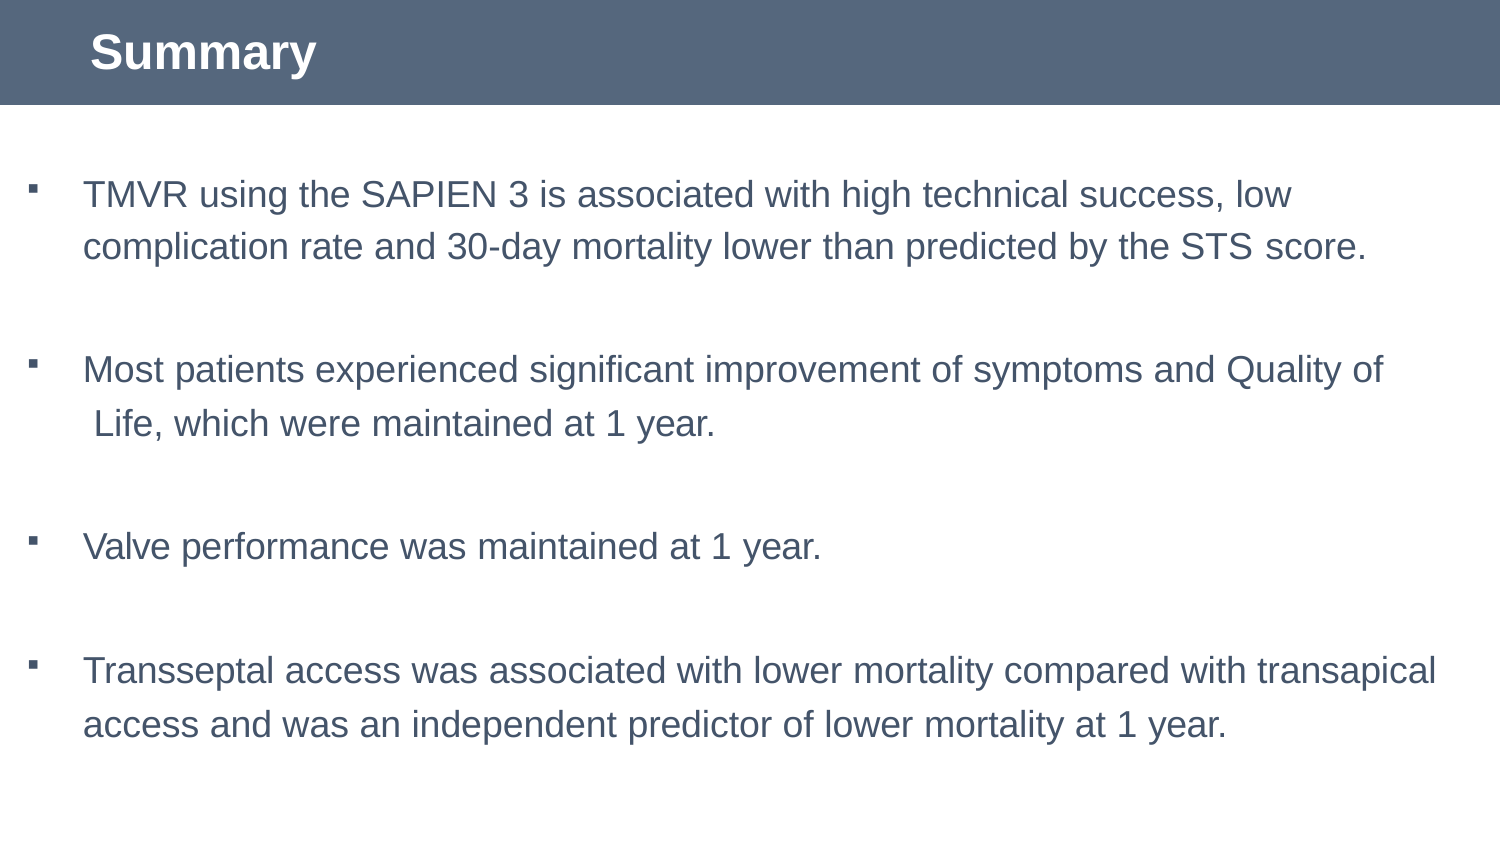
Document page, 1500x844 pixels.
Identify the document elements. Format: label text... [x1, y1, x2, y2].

text_box TMVR using the SAPIEN 3 is associated with high technical success, low complication rate and 30-day mortality lower than predicted by the STS score. Most patients experienced significant improvement of symptoms and Quality of Life, which were maintained at 1 year. Valve performance was maintained at 1 year. Transseptal access was associated with lower mortality compared with transapical access and was an independent predictor of lower mortality at 1 year. [24, 161, 1449, 745]
title Summary [87, 17, 320, 161]
